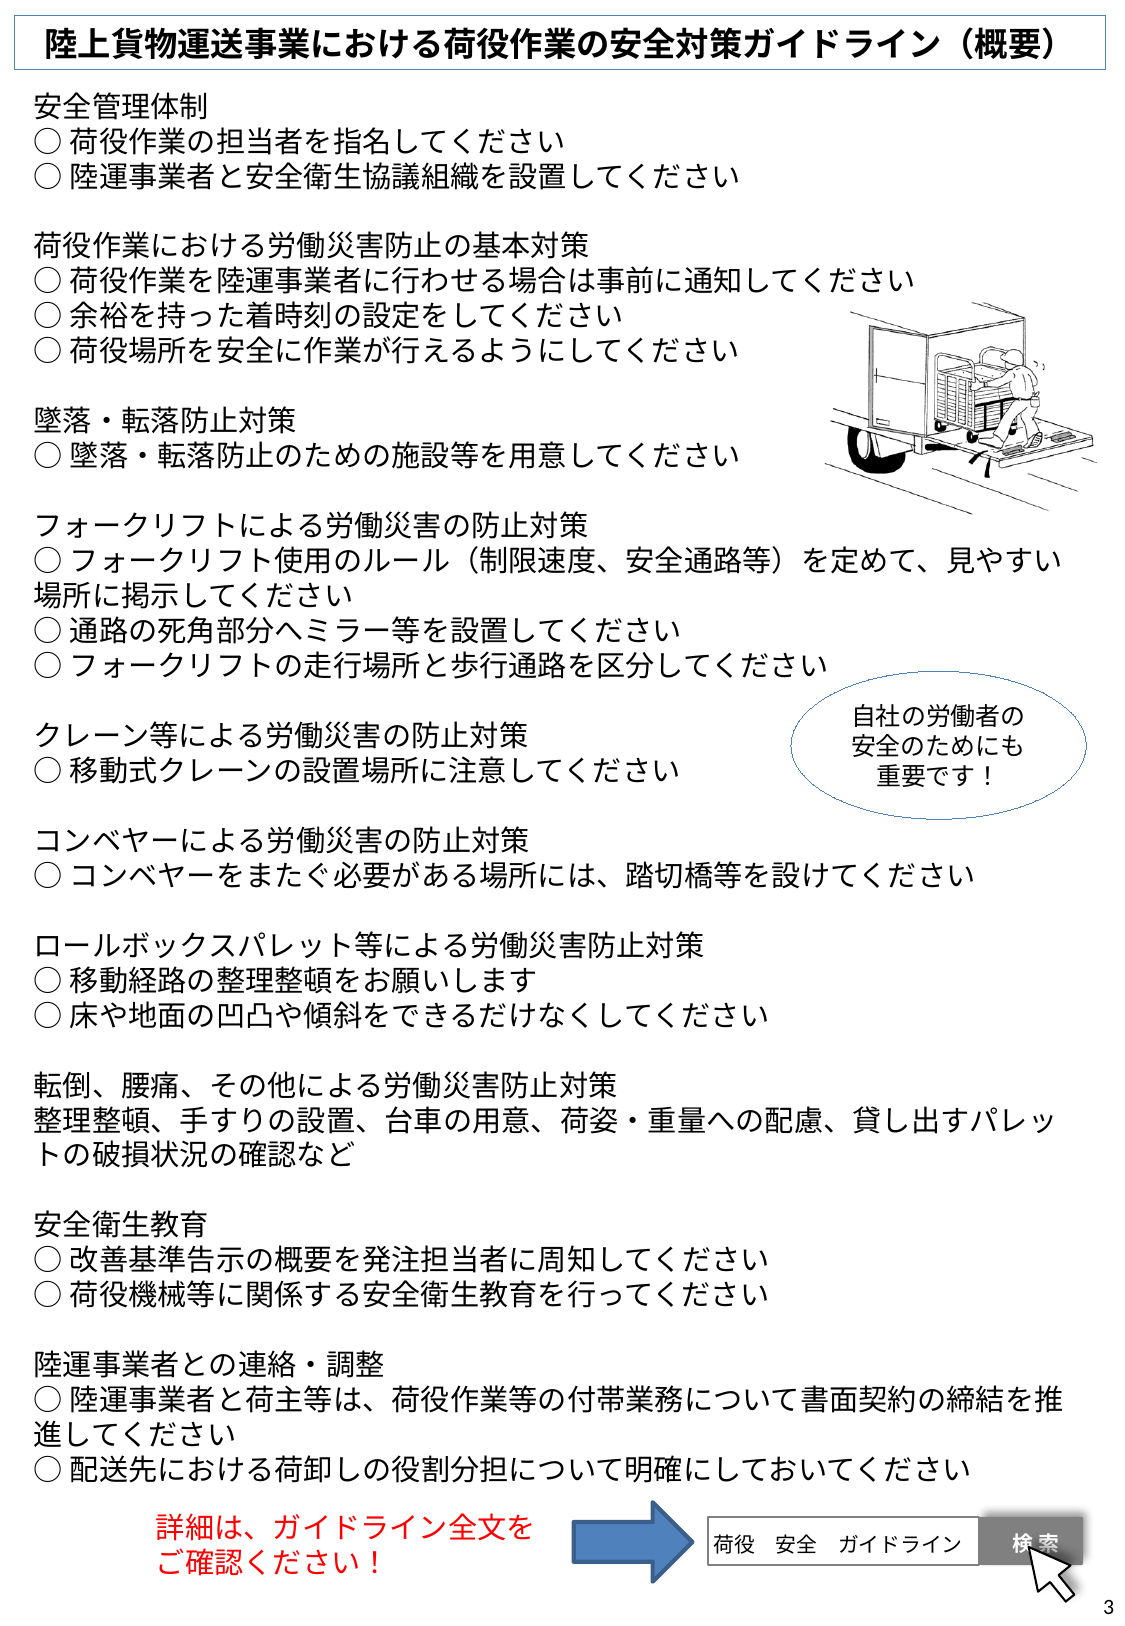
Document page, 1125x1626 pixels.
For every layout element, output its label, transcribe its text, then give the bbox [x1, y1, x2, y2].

text_box 3 [1088, 1585, 1125, 1625]
text_box 陸上貨物運送事業における荷役作業の安全対策ガイドライン（概要） [14, 15, 1106, 70]
text_box 荷役 安全 ガイドライン [706, 1515, 981, 1567]
text_box [571, 1500, 695, 1584]
text_box [1026, 1545, 1077, 1604]
text_box 詳細は、ガイドライン全文を ご確認ください！ [141, 1502, 552, 1587]
text_box 安全管理体制 ○荷役作業の担当者を指名してください ○陸運事業者と安全衛生協議組織を設置してください 荷役作業における労働災害防止の基本対策 ○荷役作業を陸運事業者に行わせる場合は事前に通知してください ○余裕を持った着時刻の設定をしてください ○荷役場所を安全に作業が行えるようにしてください 墜落・転落防止対策 ○墜落・転落防止のための施設等を用意してください フォークリフトによる労働災害の防止対策 ○フォークリフト使用のルール（制限速度、安全通路等）を定めて、見やすい場所に掲示してください ○通路の死角部分へミラー等を設置してください ○フォークリフトの走行場所と歩行通路を区分してください クレーン等による労働災害の防止対策 ○移動式クレーンの設置場所に注意してください コンベヤーによる労働災害の防止対策 ○コンベヤーをまたぐ必要がある場所には、踏切橋等を設けてください ロールボックスパレット等による労働災害防止対策 ○移動経路の整理整頓をお願いします ○床や地面の凹凸や傾斜をできるだけなくしてください 転倒、腰痛、その他による労働災害防止対策 整理整頓、手すりの設置、台車の用意、荷姿・重量への配慮、貸し出すパレットの破損状況の確認など 安全衛生教育 ○改善基準告示の概要を発注担当者に周知してください ○荷役機械等に関係する安全衛生教育を行ってください 陸運事業者との連絡・調整 ○陸運事業者と荷主等は、荷役作業等の付帯業務について書面契約の締結を推進してください ○配送先における荷卸しの役割分担について明確にしておいてください [19, 80, 1087, 1494]
text_box 自社の労働者の安全のためにも重要です！ [790, 671, 1087, 820]
text_box 検 索 [979, 1514, 1086, 1568]
picture [822, 264, 1107, 549]
